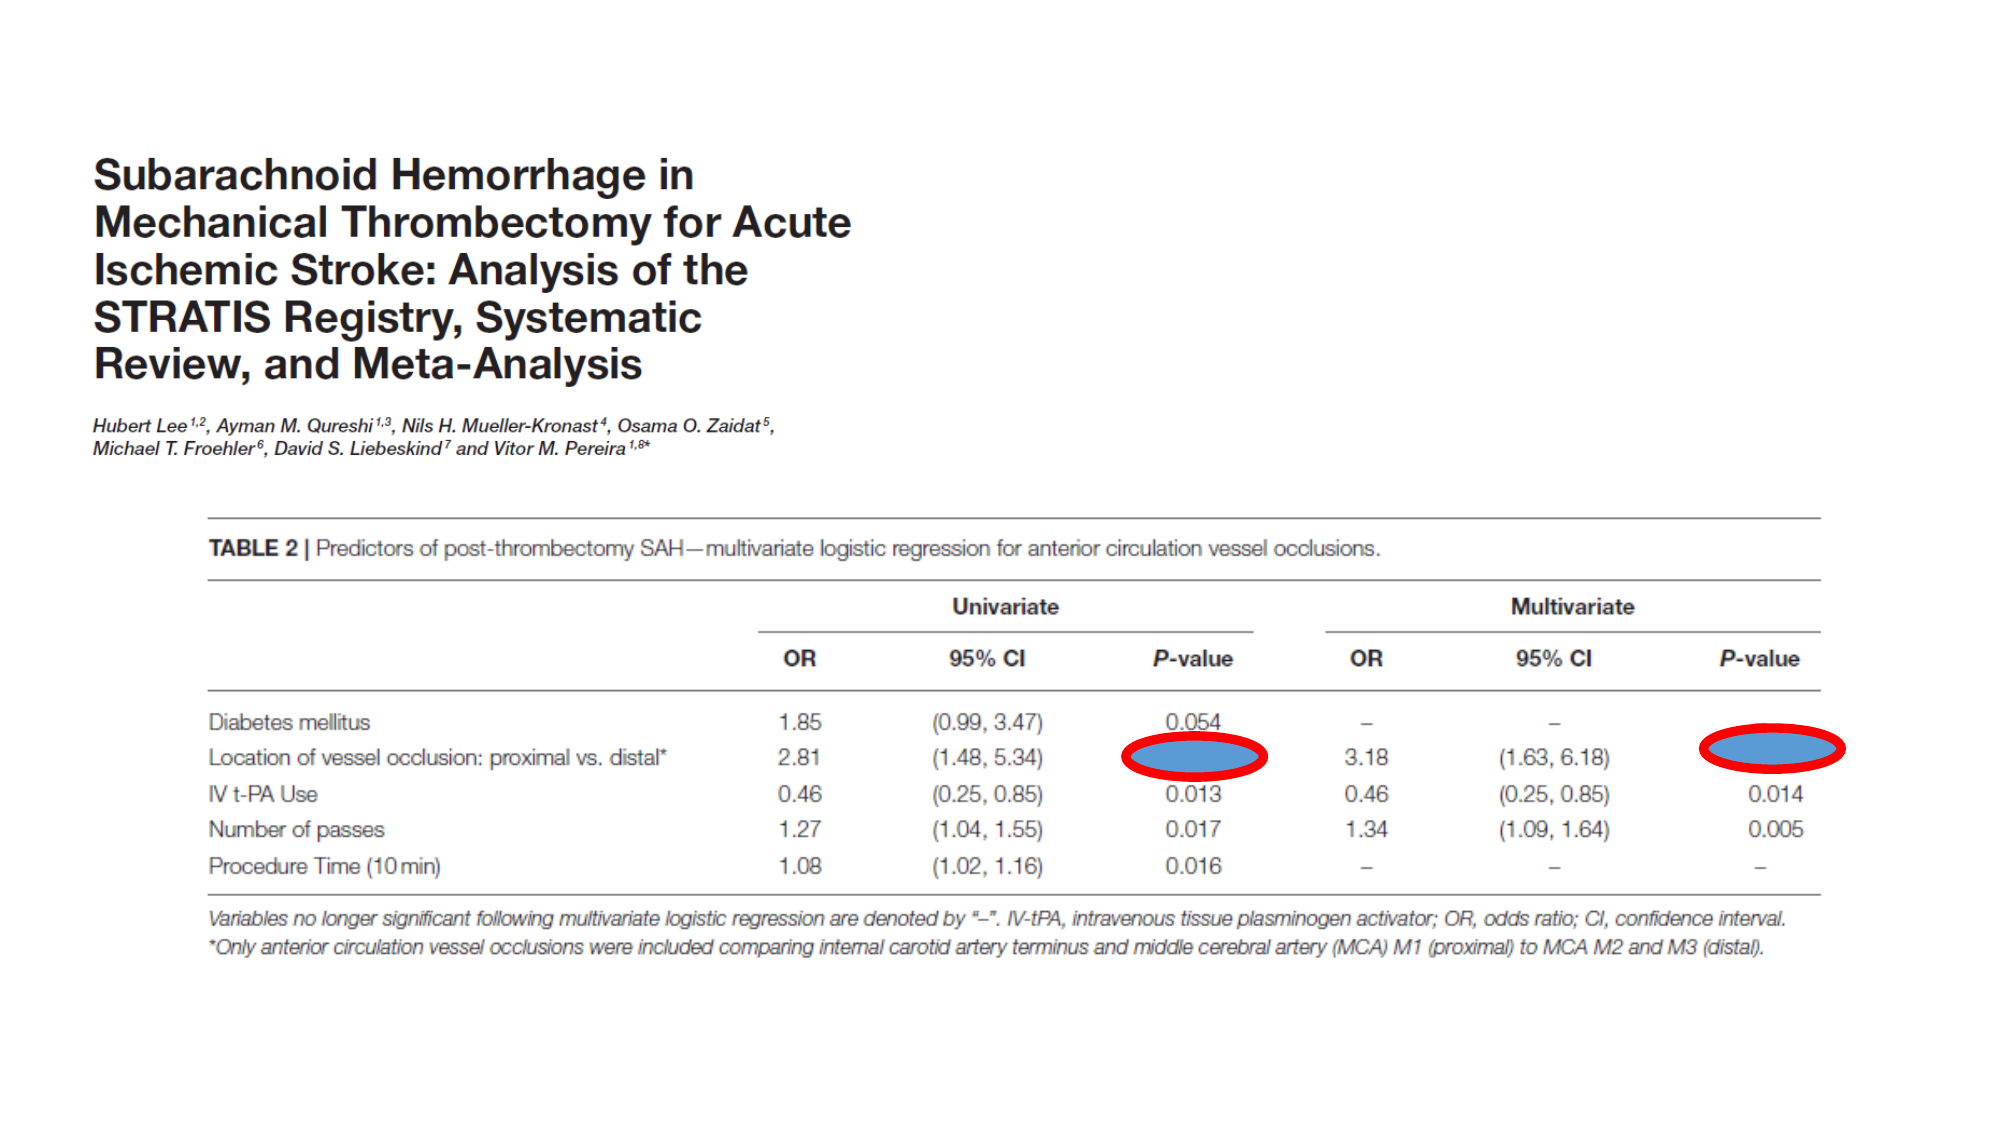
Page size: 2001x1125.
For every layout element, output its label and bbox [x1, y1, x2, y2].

picture [198, 501, 1842, 976]
picture [85, 145, 879, 467]
